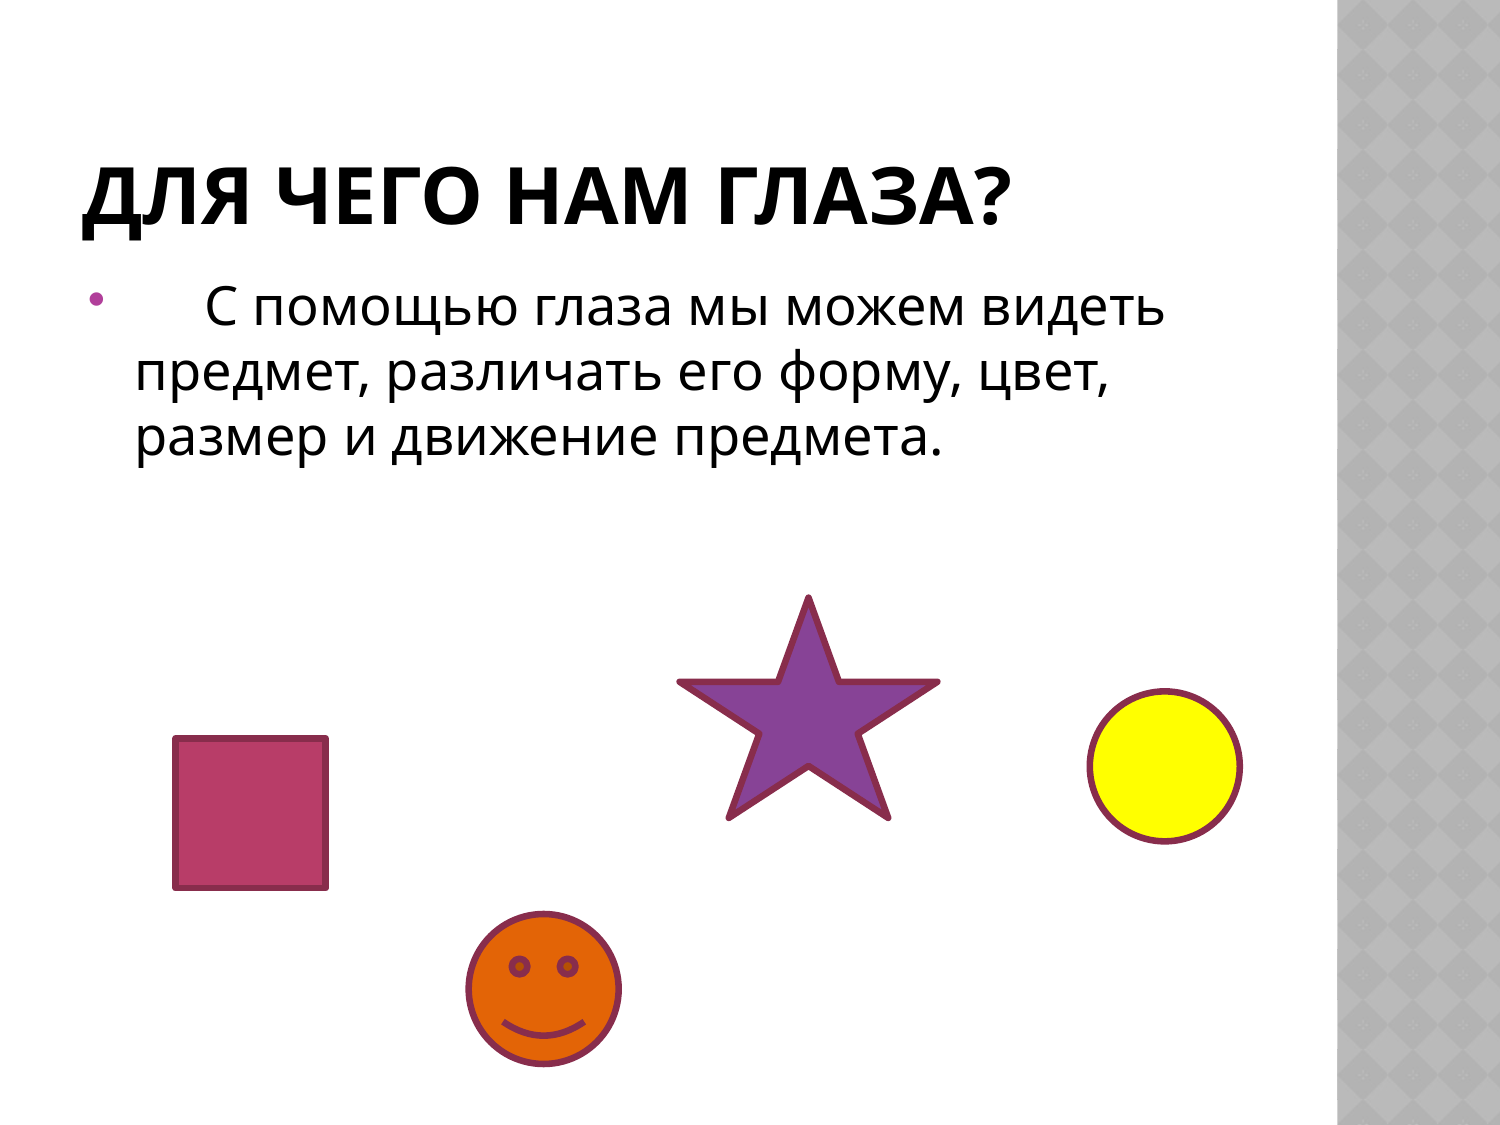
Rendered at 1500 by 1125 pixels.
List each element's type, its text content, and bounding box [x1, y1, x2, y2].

text_box [1086, 688, 1244, 845]
text_box [676, 594, 941, 822]
title Для чего нам глаза? [75, 52, 1263, 240]
text_box [465, 910, 622, 1068]
list С помощью глаза мы можем видеть предмет, различать его форму, цвет, размер и движение предмета. [75, 264, 1263, 1059]
text_box [172, 735, 329, 891]
